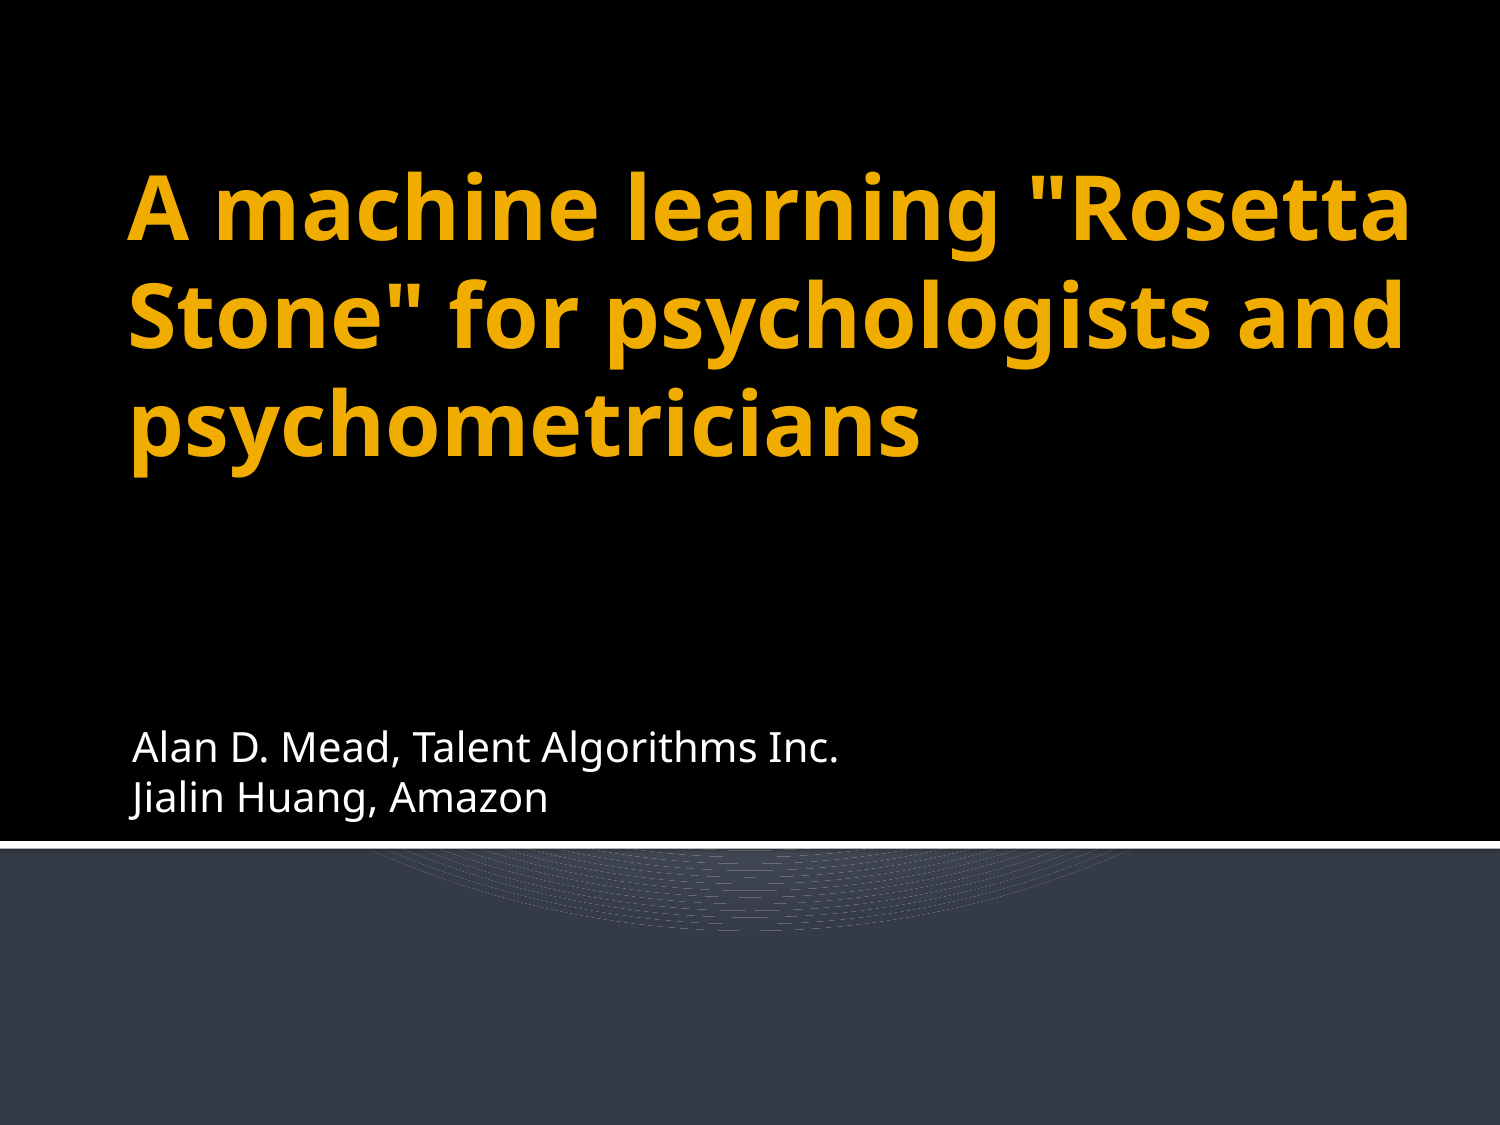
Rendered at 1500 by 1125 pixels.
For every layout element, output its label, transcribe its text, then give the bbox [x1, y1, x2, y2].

title A machine learning "Rosetta Stone" for psychologists and psychometricians [112, 149, 1438, 575]
subtitle Alan D. Mead, Talent Algorithms Inc. Jialin Huang, Amazon [112, 575, 1438, 821]
